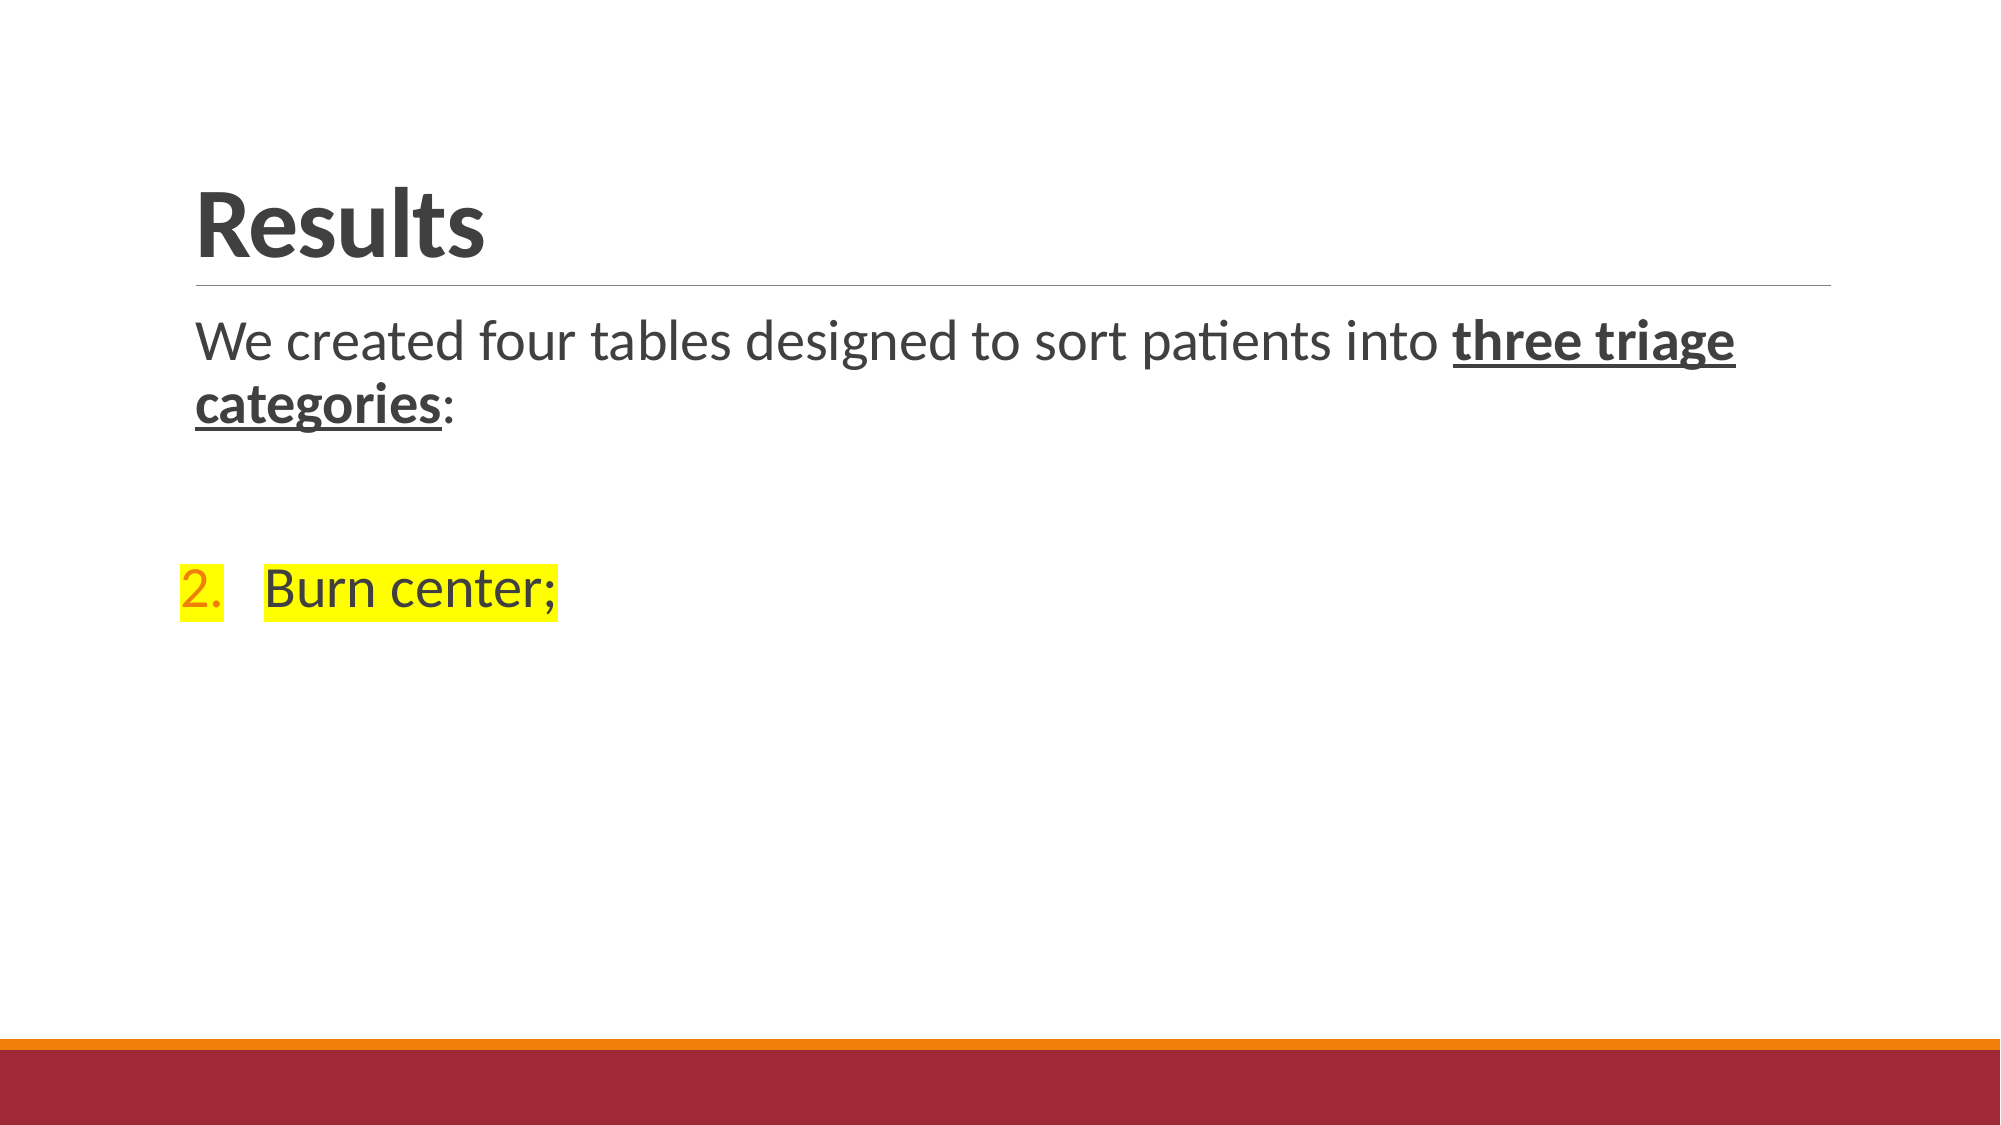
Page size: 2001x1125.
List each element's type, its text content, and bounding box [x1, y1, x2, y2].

title Results [180, 47, 1830, 285]
list We created four tables designed to sort patients into three triage categories: Burn center; [180, 302, 1830, 963]
